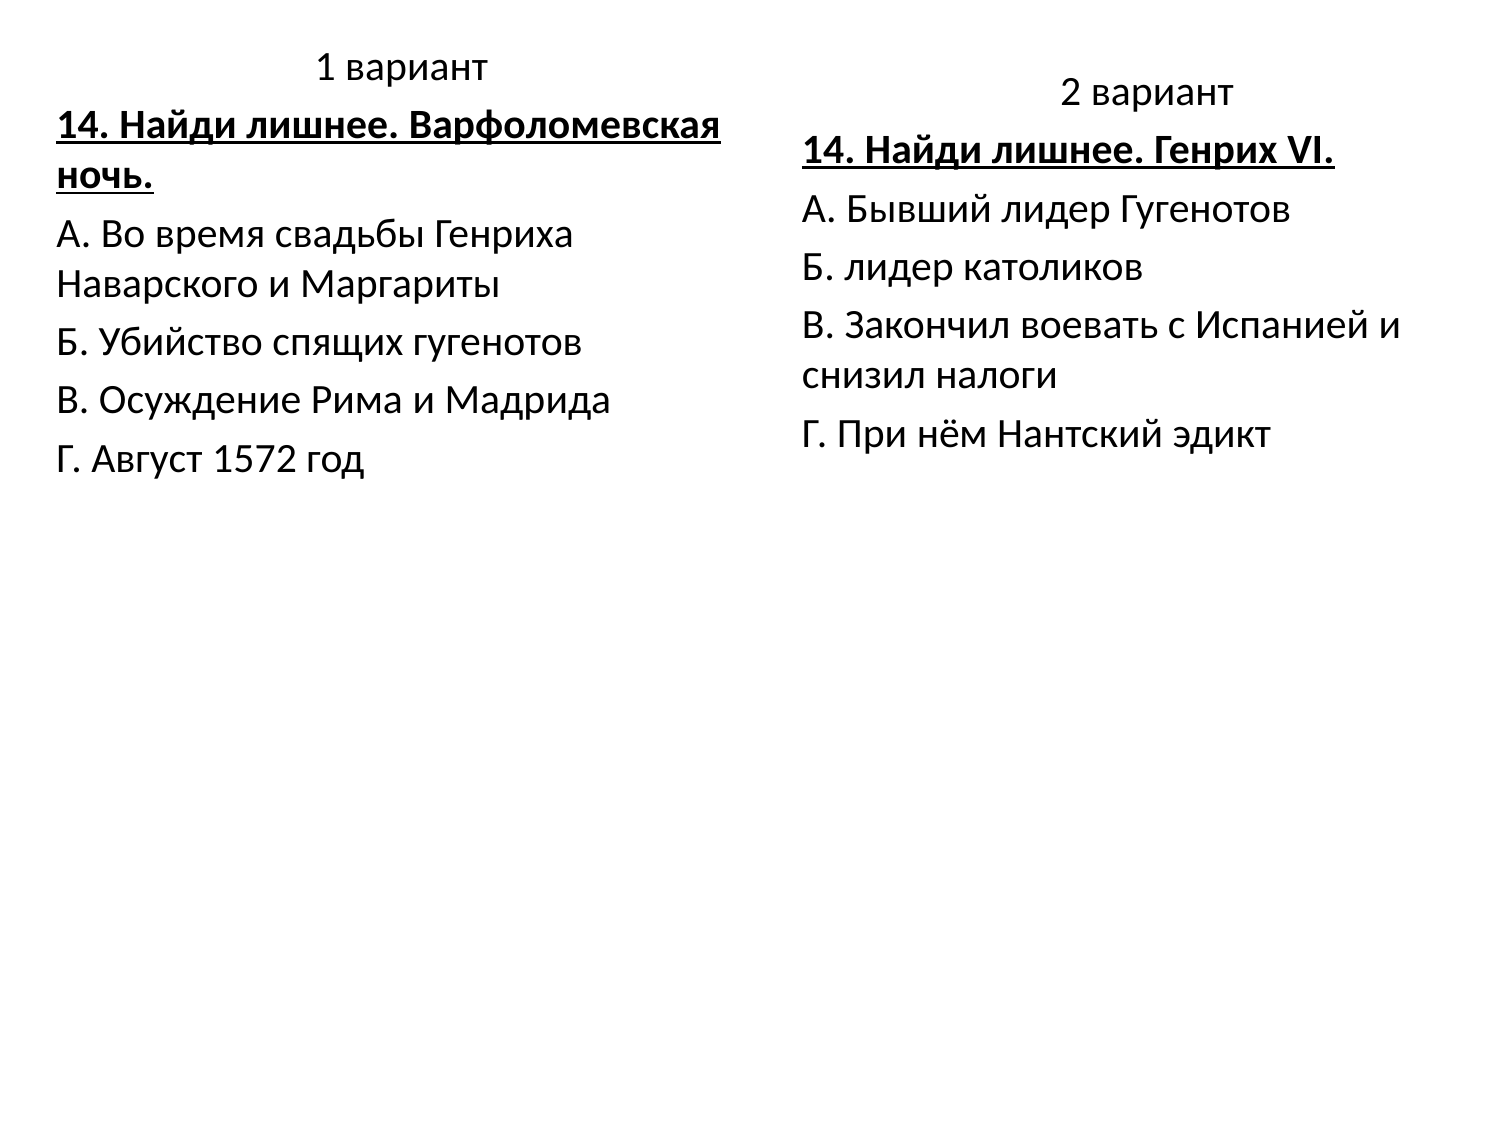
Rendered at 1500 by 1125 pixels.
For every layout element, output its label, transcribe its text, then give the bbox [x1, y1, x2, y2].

text_box 2 вариант 14. Найди лишнее. Генрих VI. А. Бывший лидер Гугенотов Б. лидер католиков В. Закончил воевать с Испанией и снизил налоги Г. При нём Нантский эдикт [786, 55, 1500, 1030]
list 1 вариант 14. Найди лишнее. Варфоломевская ночь. А. Во время свадьбы Генриха Наварского и Маргариты Б. Убийство спящих гугенотов В. Осуждение Рима и Мадрида Г. Август 1572 год [41, 30, 762, 1005]
